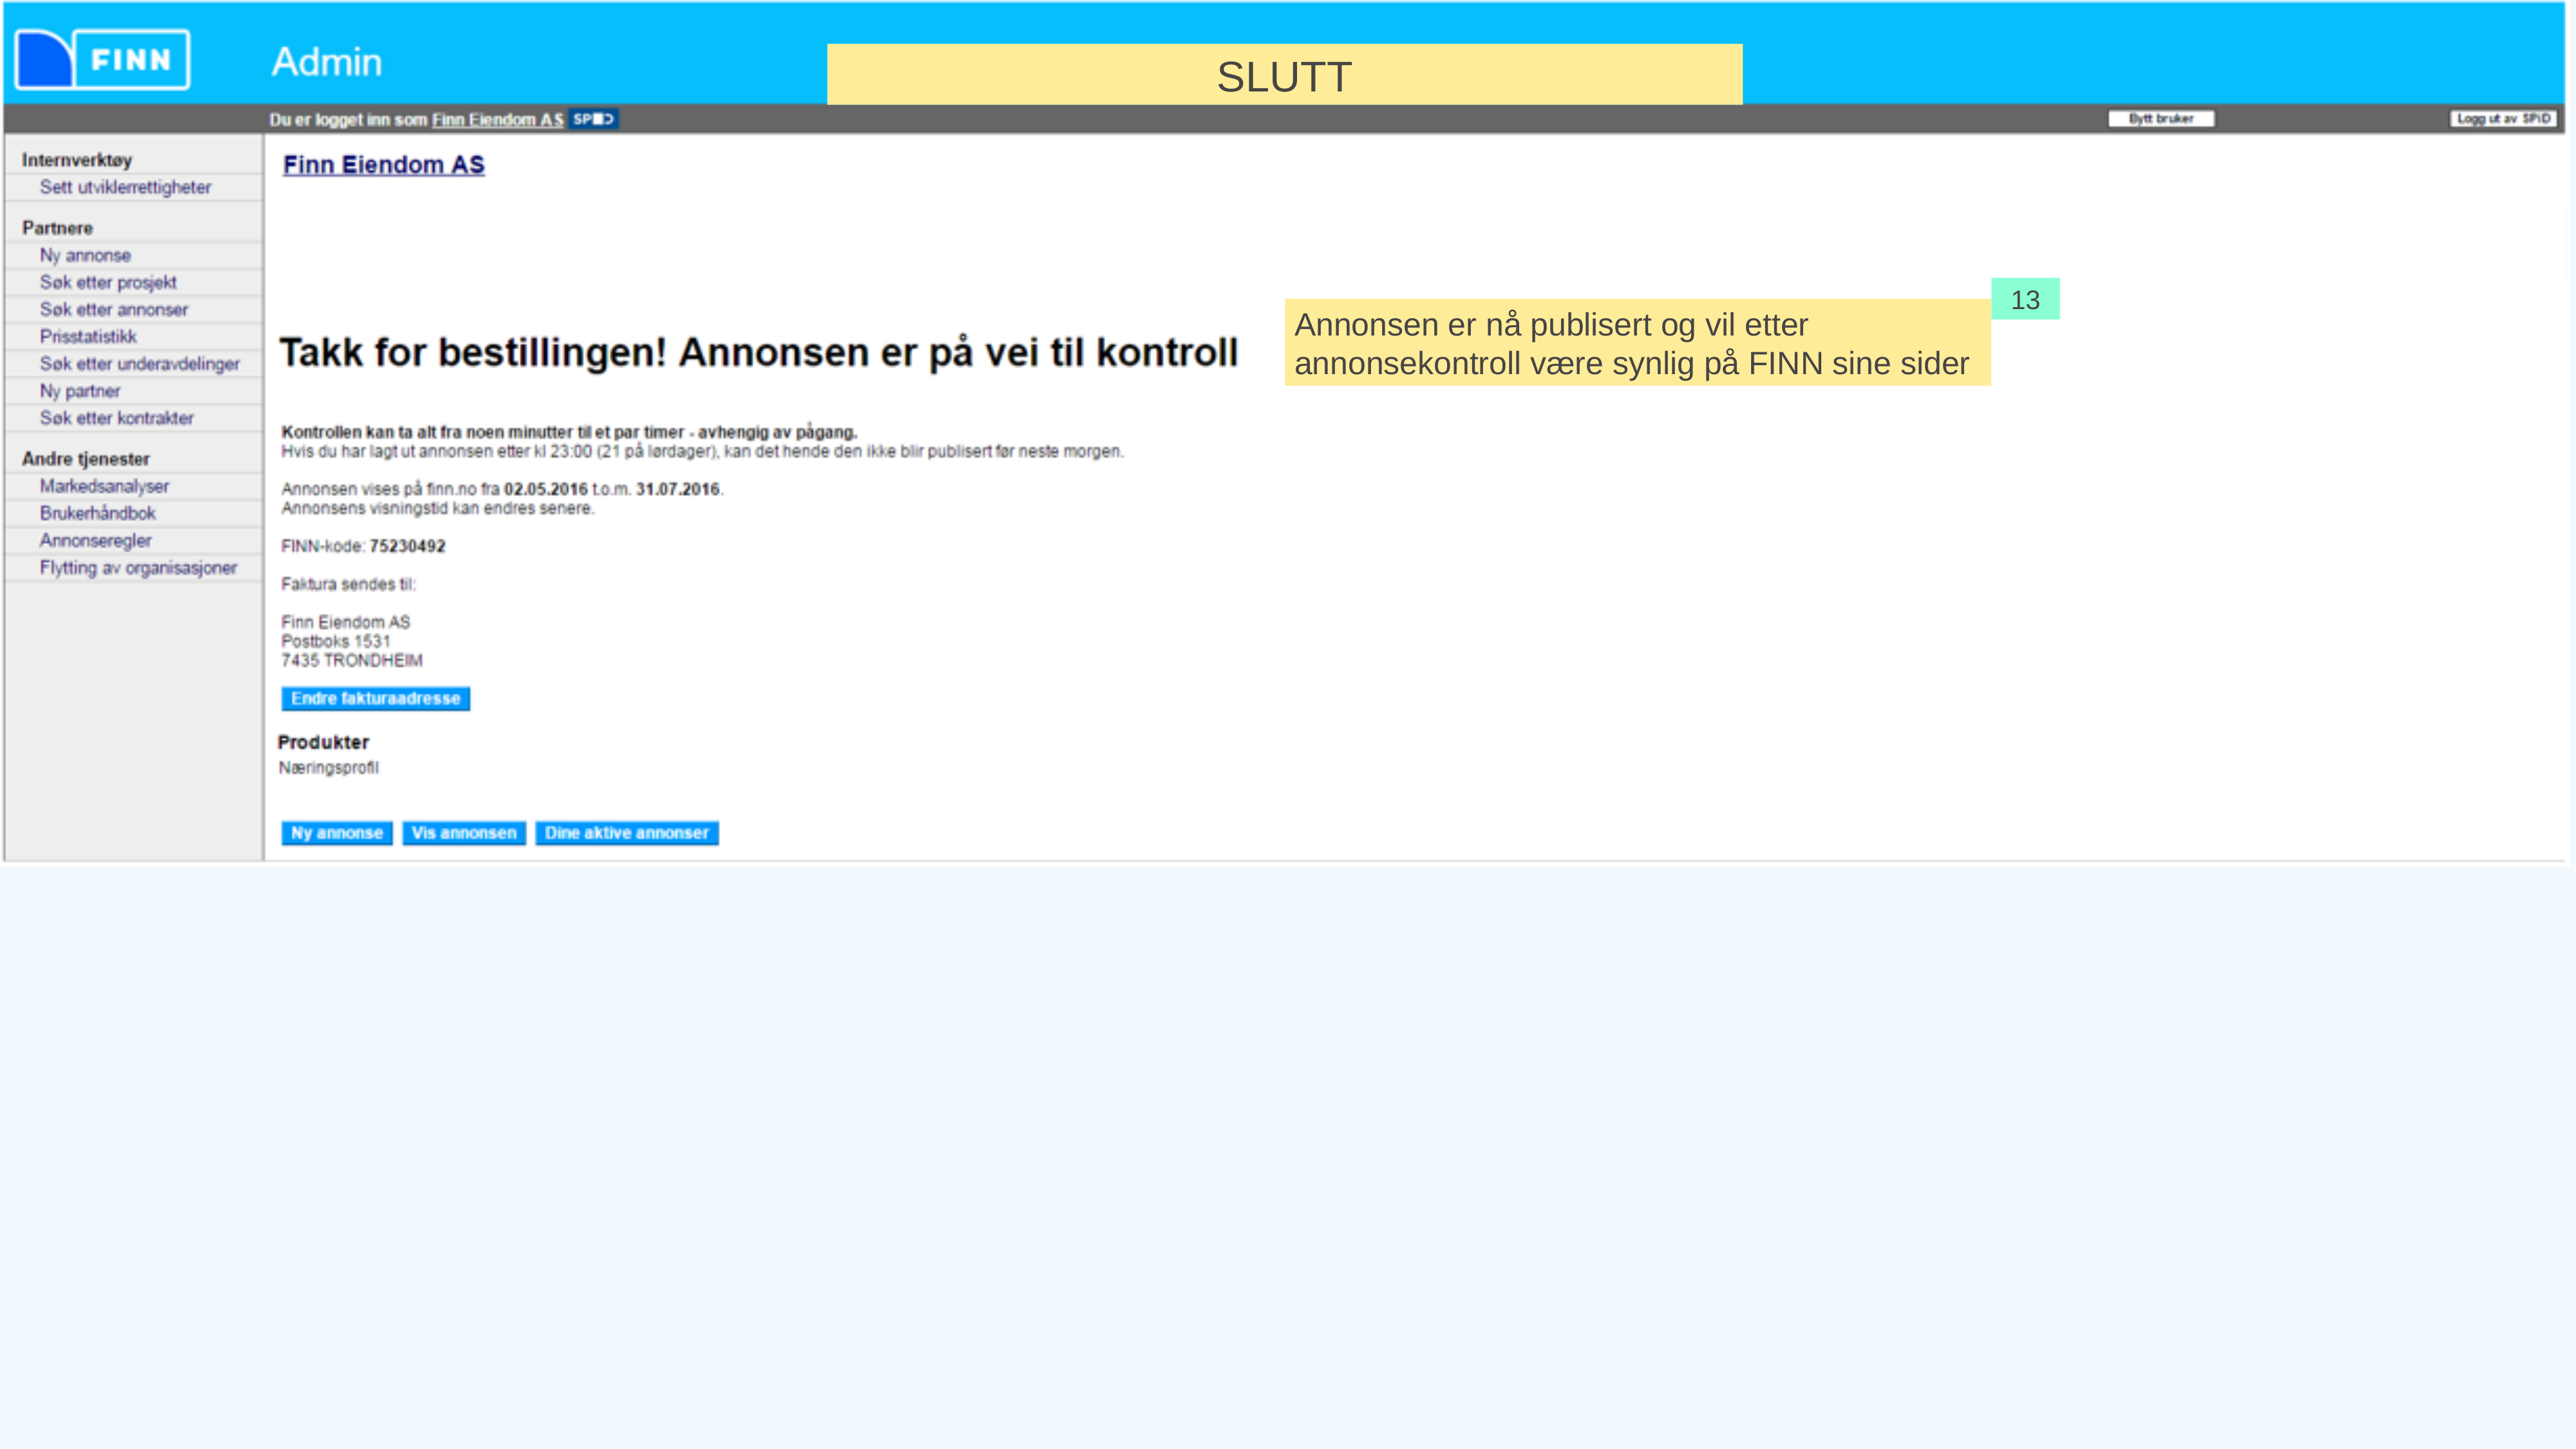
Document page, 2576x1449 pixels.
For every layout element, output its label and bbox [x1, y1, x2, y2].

picture [0, 0, 2570, 867]
